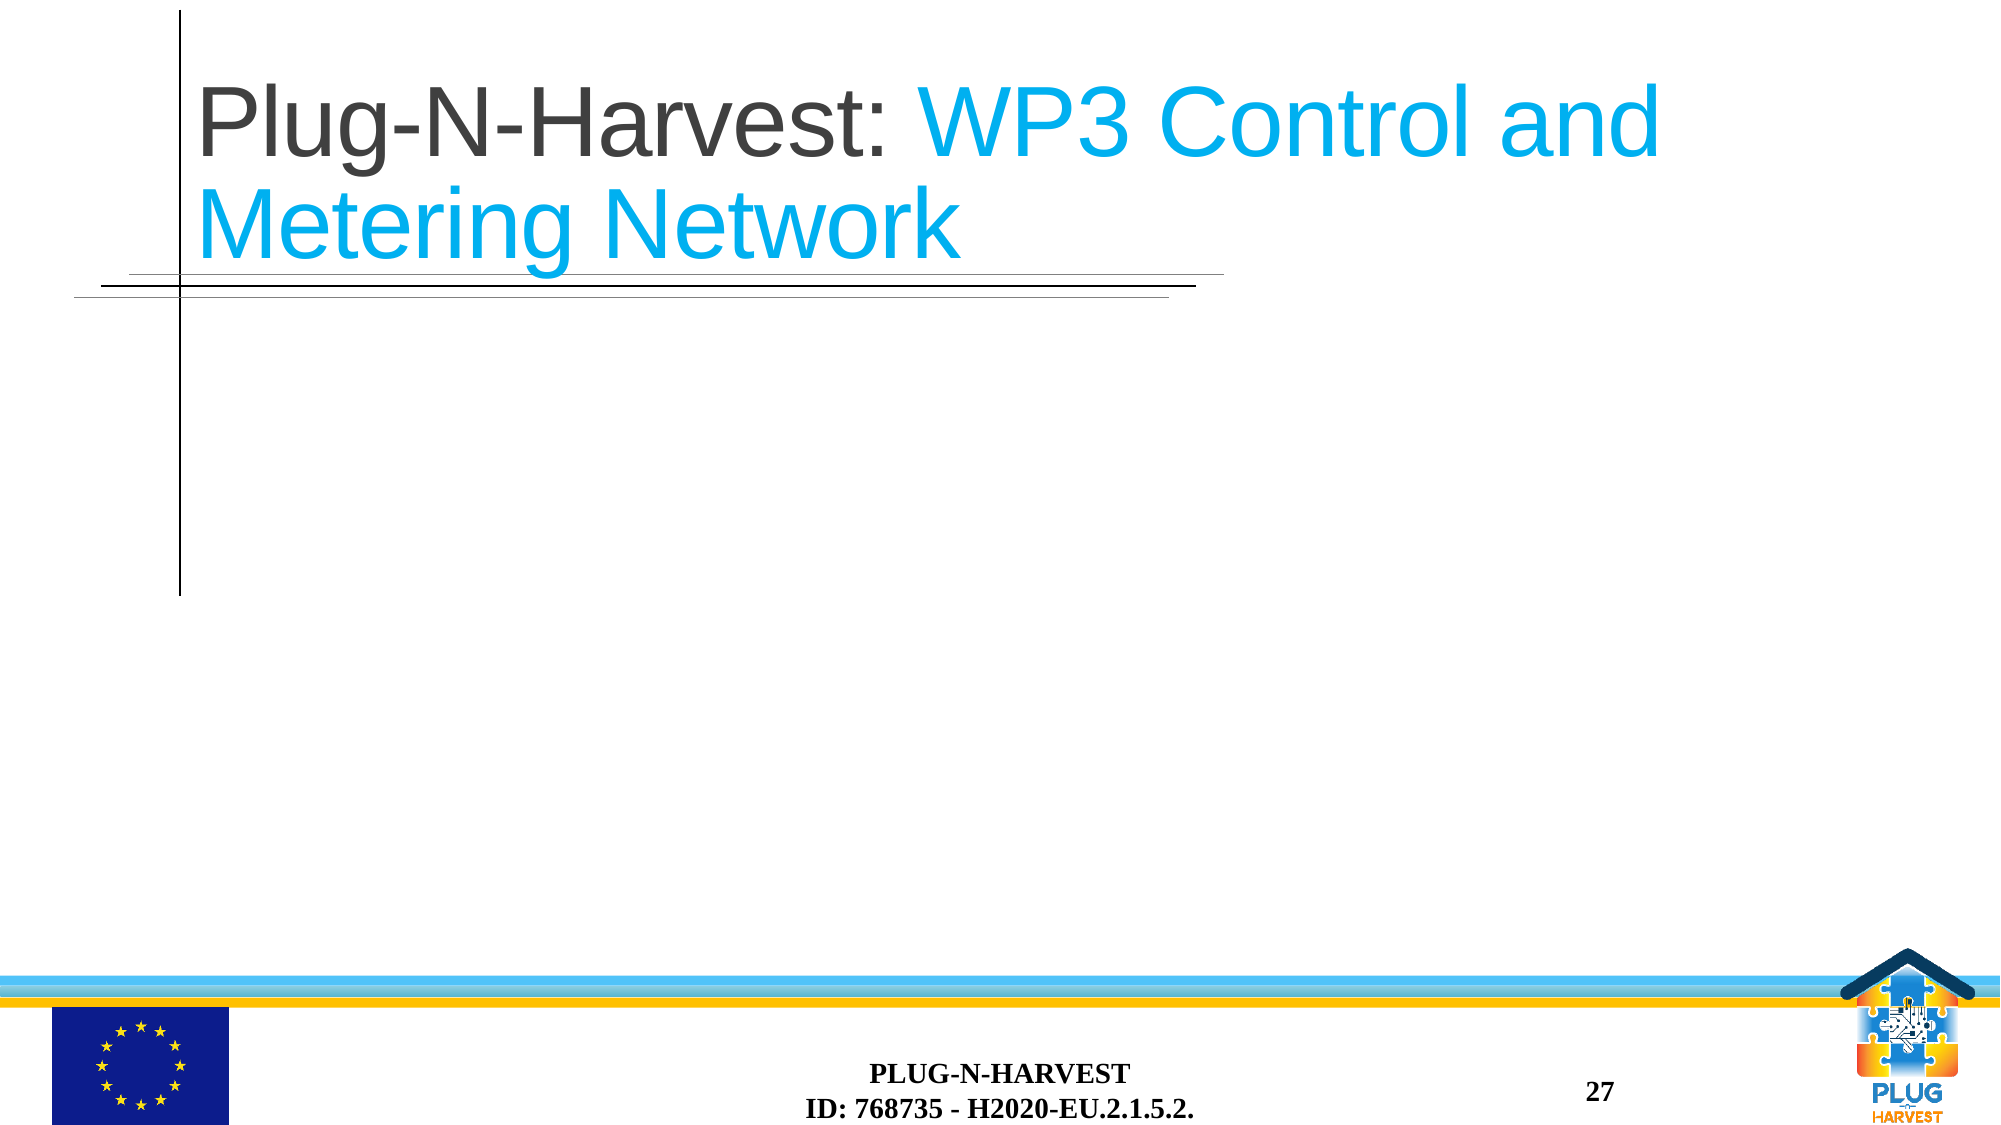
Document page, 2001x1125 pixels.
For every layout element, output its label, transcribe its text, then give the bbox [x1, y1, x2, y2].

picture [1814, 945, 2001, 1125]
picture [52, 1007, 229, 1125]
title Plug-N-Harvest: WP3 Control and Metering Network [180, 47, 1830, 287]
footer PLUG-N-HARVEST ID: 768735 - H2020-EU.2.1.5.2. [604, 1059, 1396, 1120]
slide_number 27 [1414, 1059, 1631, 1120]
